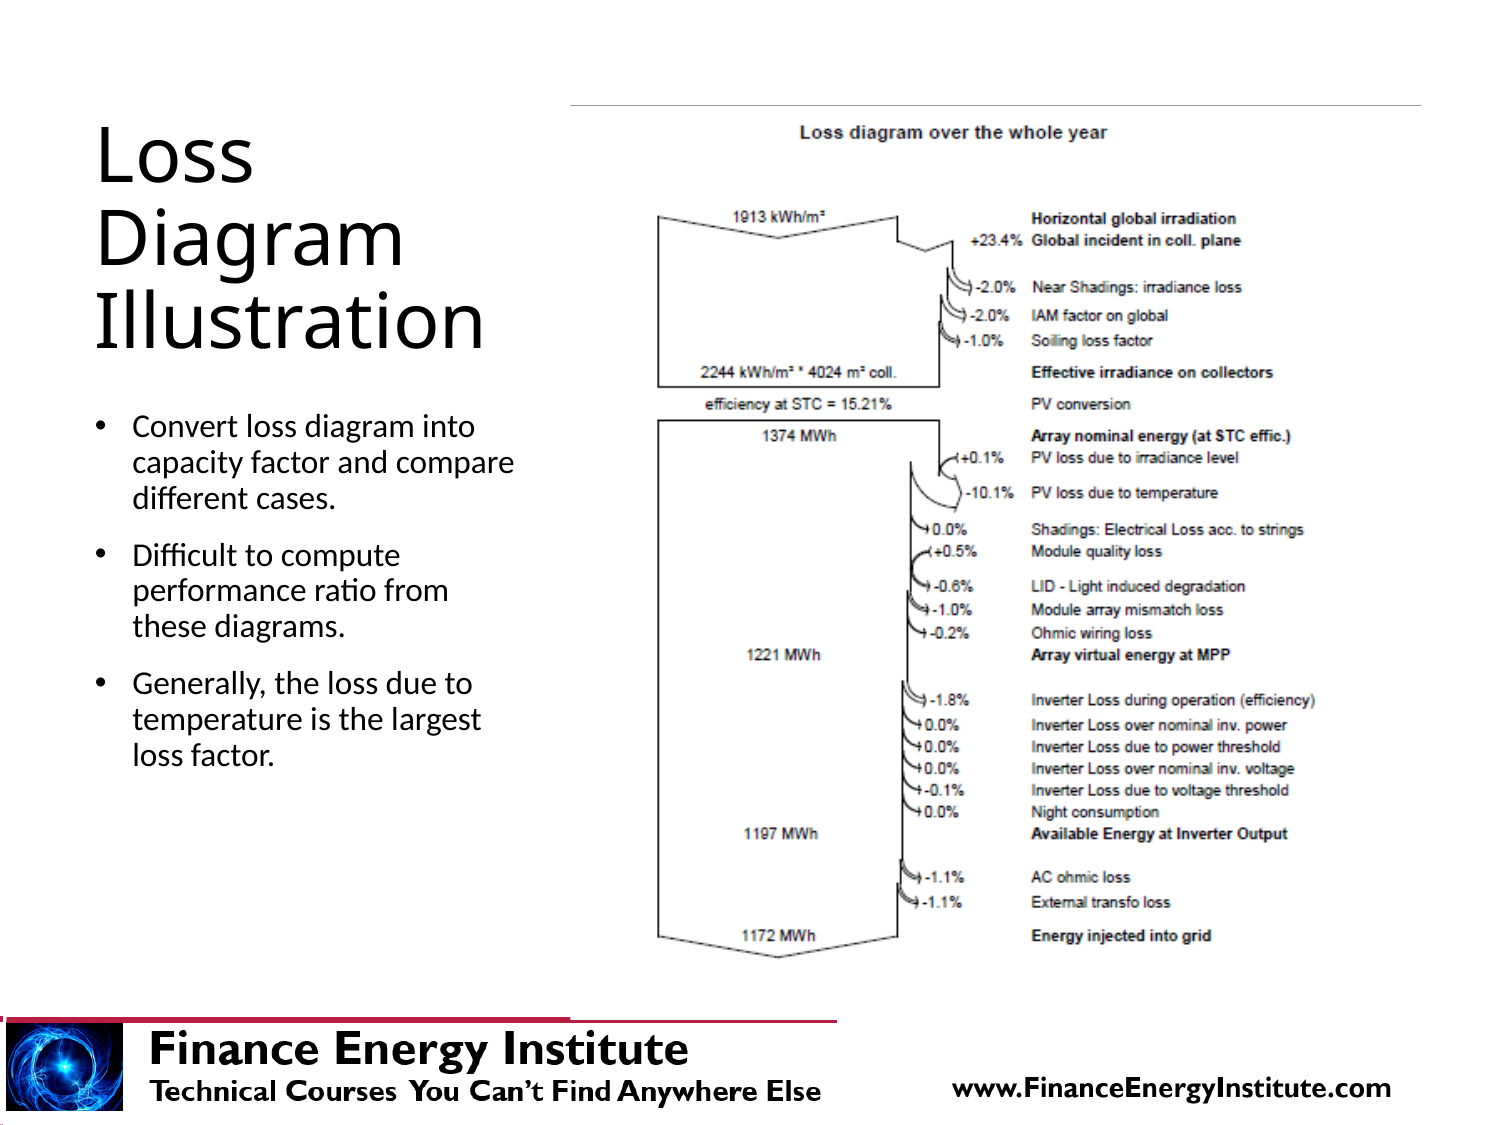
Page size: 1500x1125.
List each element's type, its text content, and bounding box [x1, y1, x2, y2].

picture [0, 104, 1422, 1125]
title Loss Diagram Illustration [79, 103, 531, 379]
picture [947, 1071, 1400, 1108]
list Convert loss diagram into capacity factor and compare different cases. Difficult to compute performance ratio from these diagrams. Generally, the loss due to temperature is the largest loss factor. [79, 401, 531, 1023]
